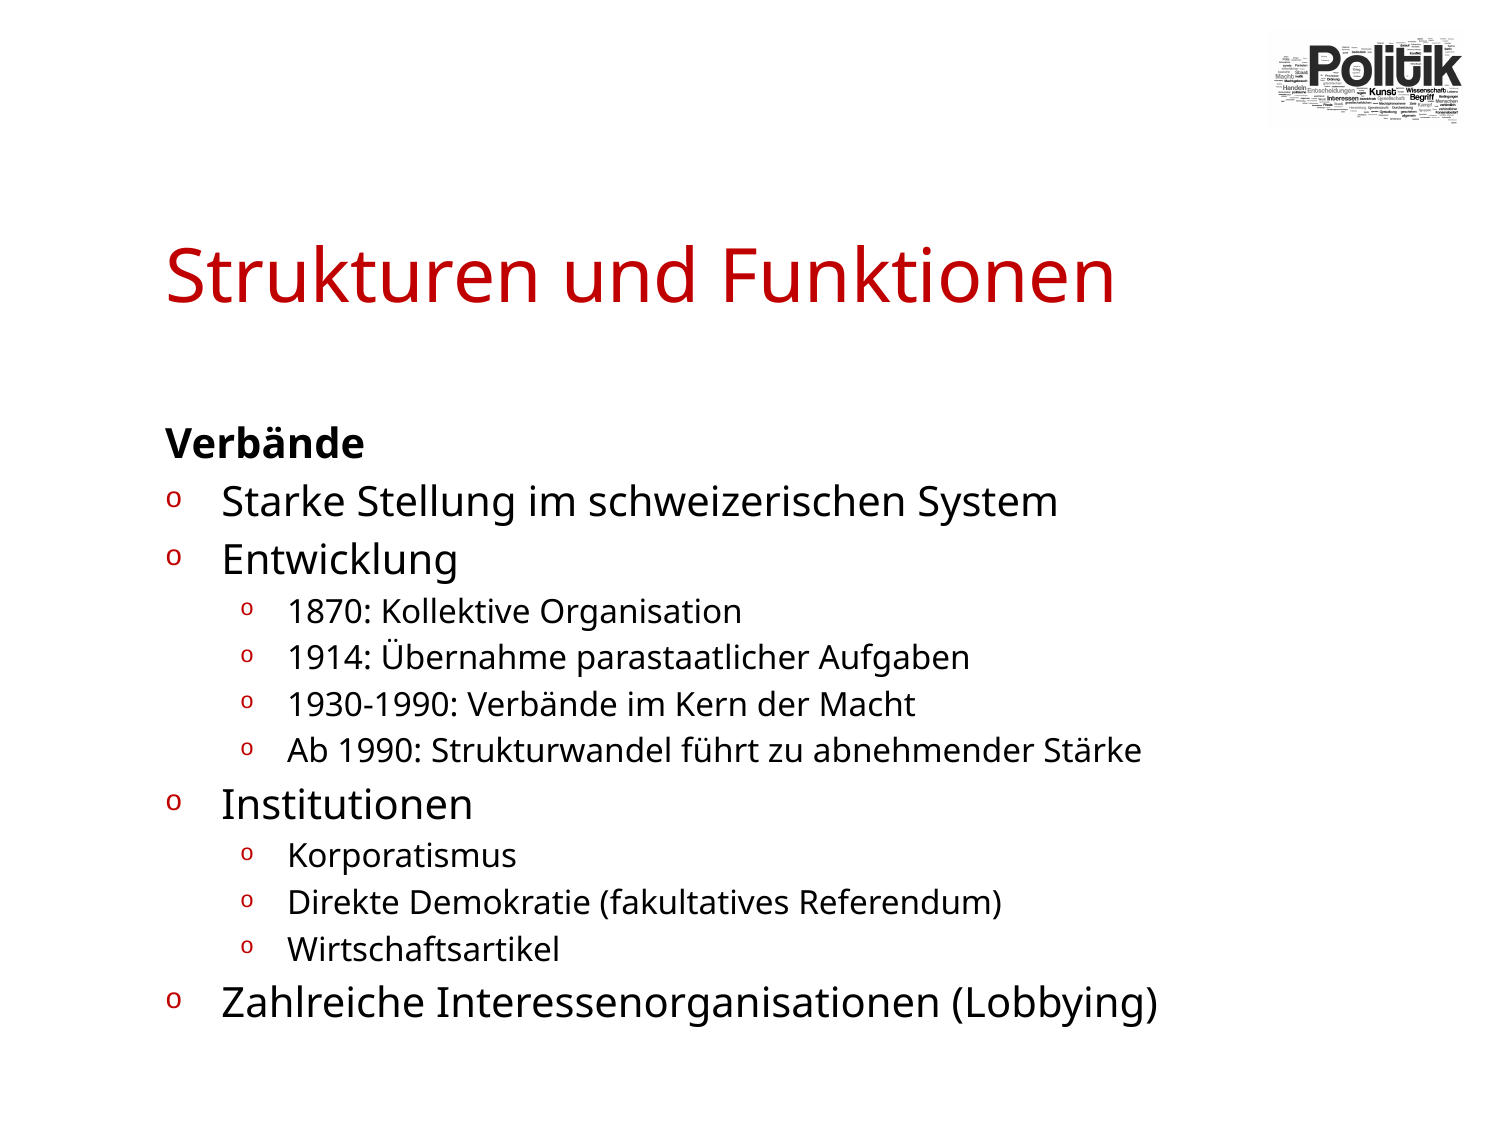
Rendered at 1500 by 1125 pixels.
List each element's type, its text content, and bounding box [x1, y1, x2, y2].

title Strukturen und Funktionen [150, 137, 1350, 325]
list Verbände Starke Stellung im schweizerischen System Entwicklung 1870: Kollektive Organisation 1914: Übernahme parastaatlicher Aufgaben 1930-1990: Verbände im Kern der Macht Ab 1990: Strukturwandel führt zu abnehmender Stärke Institutionen Korporatismus Direkte Demokratie (fakultatives Referendum) Wirtschaftsartikel Zahlreiche Interessenorganisationen (Lobbying) [150, 408, 1350, 1011]
